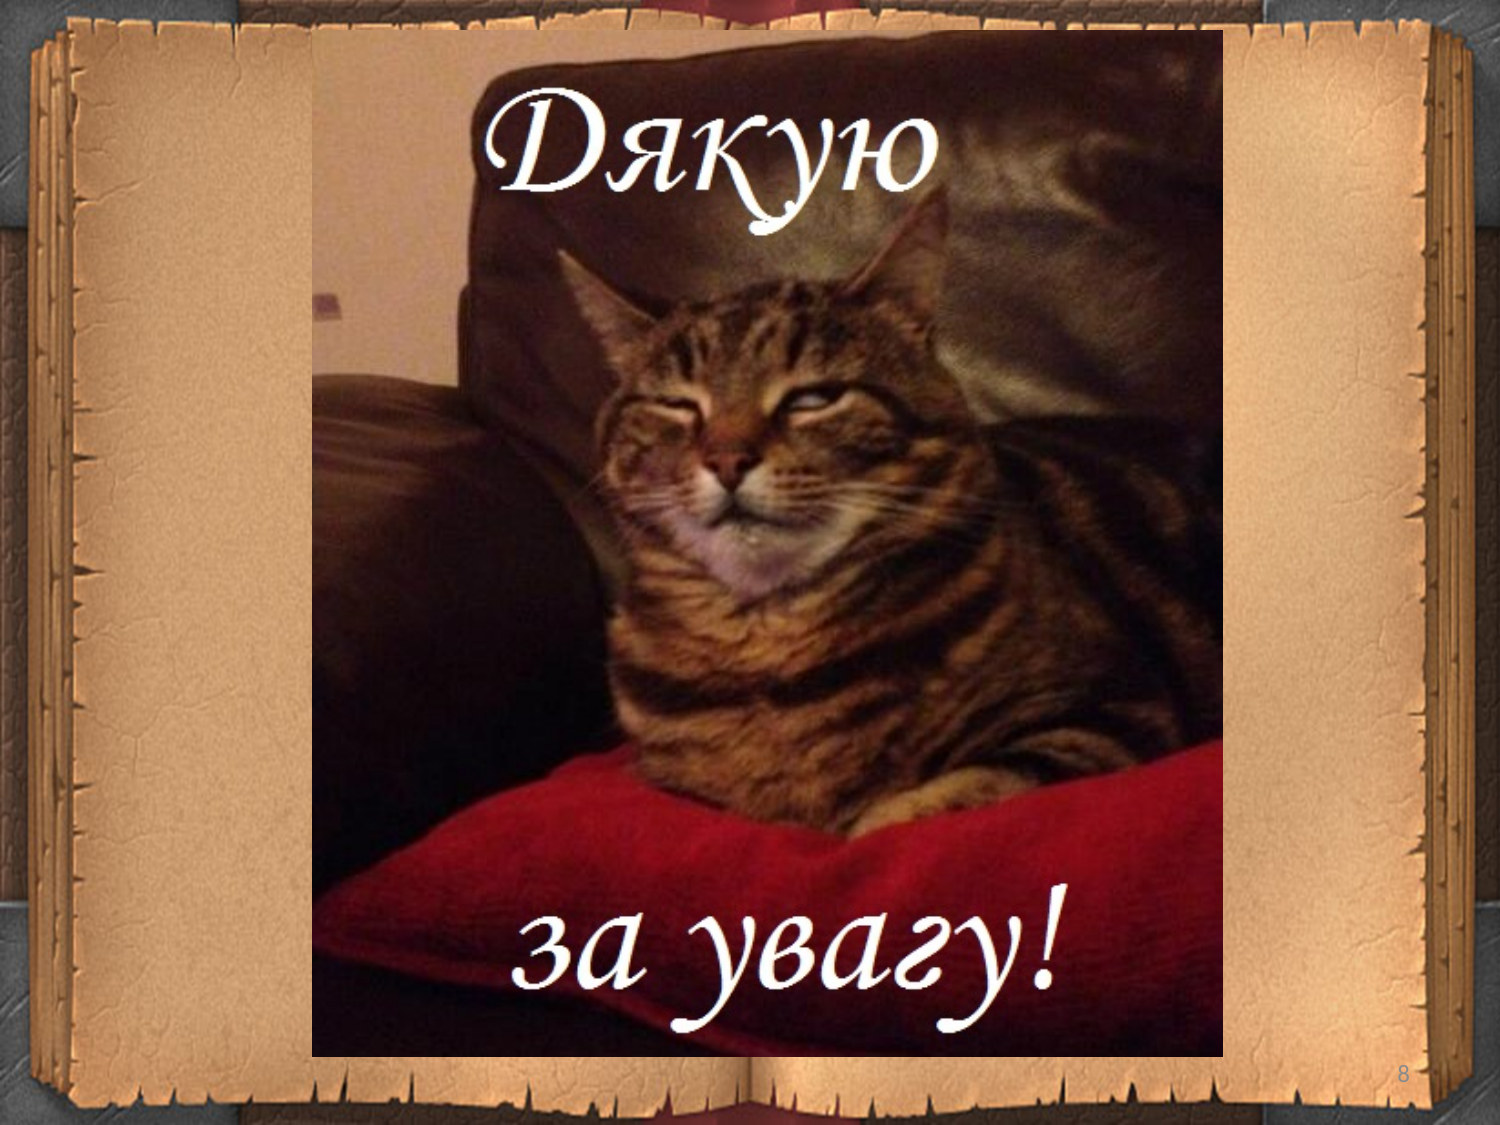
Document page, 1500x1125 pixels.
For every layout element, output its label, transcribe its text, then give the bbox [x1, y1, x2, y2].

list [312, 30, 1223, 1058]
picture [0, 0, 1500, 1125]
slide_number 8 [1074, 1042, 1425, 1103]
